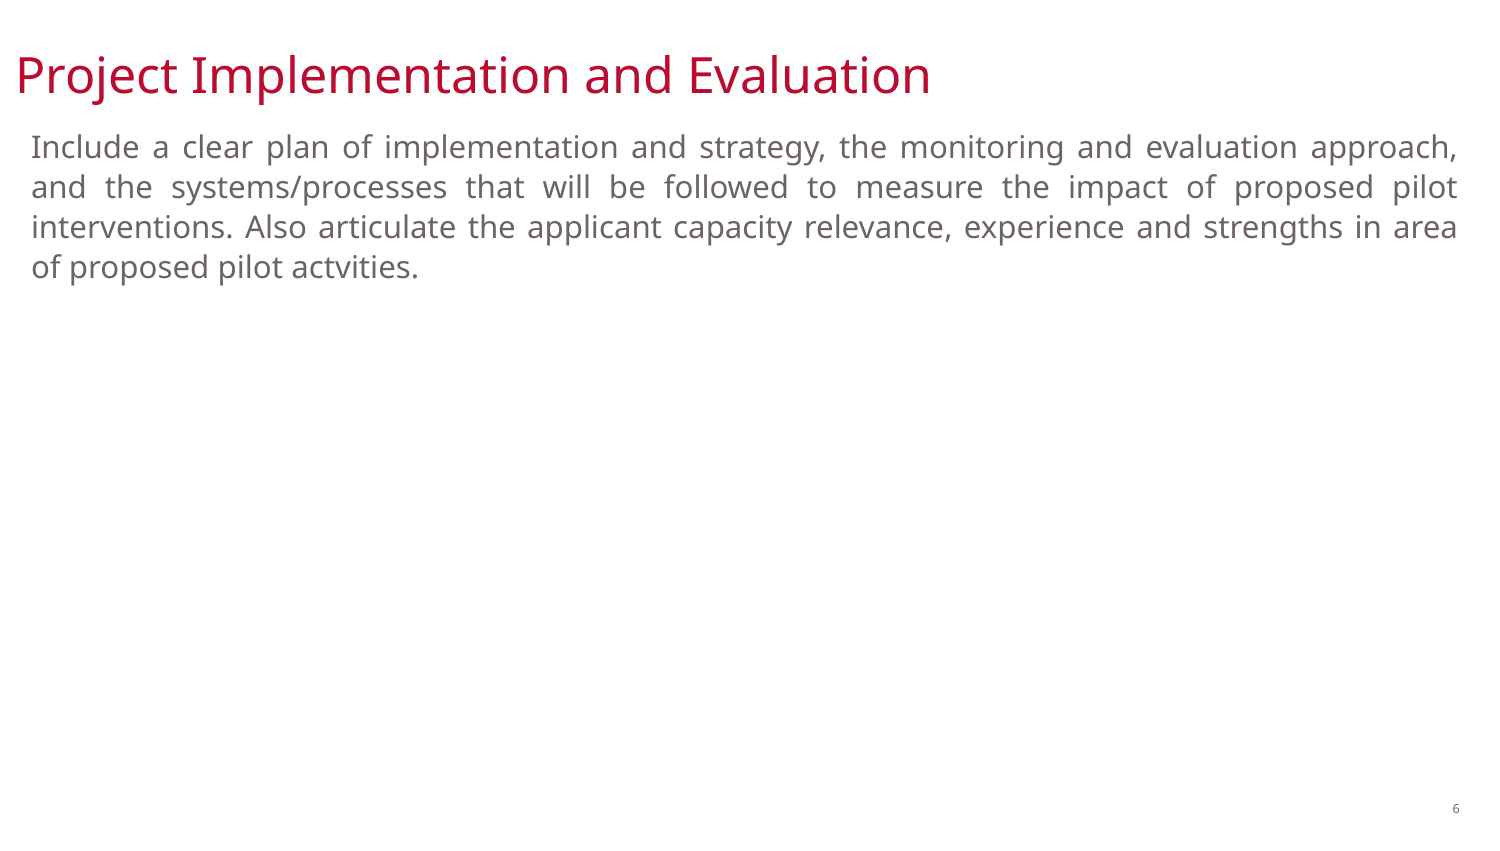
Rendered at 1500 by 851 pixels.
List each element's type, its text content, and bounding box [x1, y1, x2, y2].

slide_number 6 [1125, 794, 1475, 826]
title Project Implementation and Evaluation [0, 35, 1276, 111]
list Include a clear plan of implementation and strategy, the monitoring and evaluation approach, and the systems/processes that will be followed to measure the impact of proposed pilot interventions. Also articulate the applicant capacity relevance, experience and strengths in area of proposed pilot actvities. [16, 117, 1475, 710]
